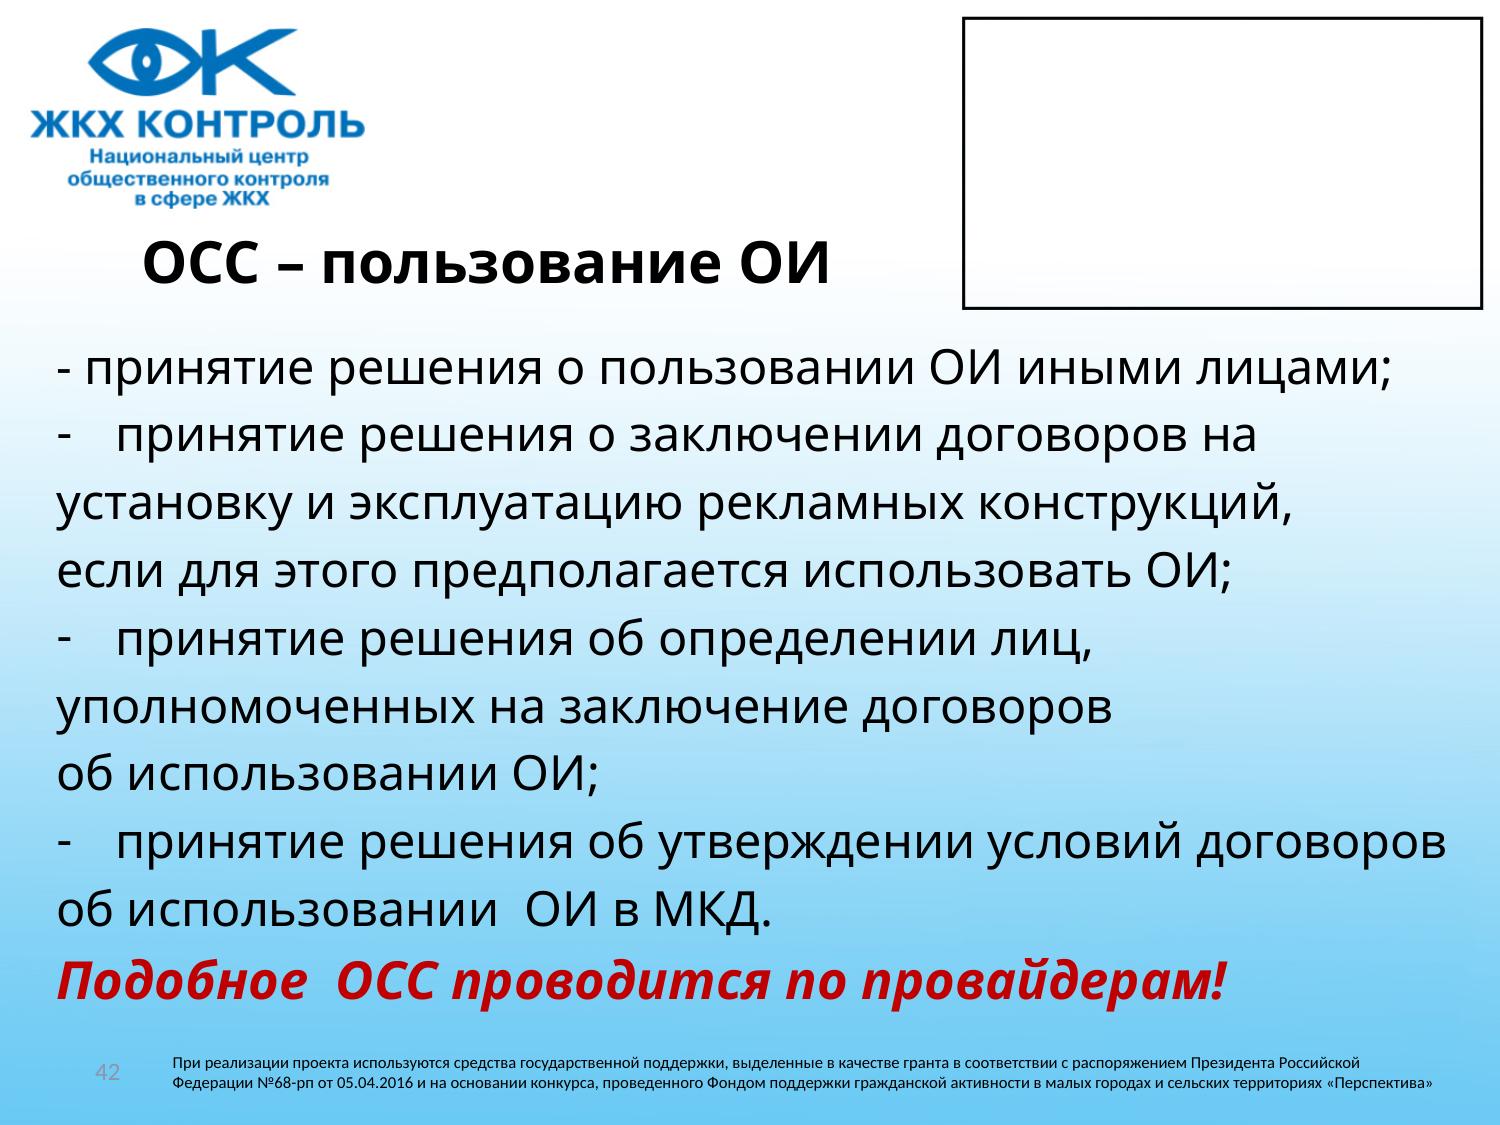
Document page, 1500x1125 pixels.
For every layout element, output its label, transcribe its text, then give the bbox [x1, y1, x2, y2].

slide_number 42 [53, 1040, 136, 1100]
list - принятие решения о пользовании ОИ иными лицами; принятие решения о заключении договоров на установку и эксплуатацию рекламных конструкций, если для этого предполагается использовать ОИ; принятие решения об определении лиц, уполномоченных на заключение договоров об использовании ОИ; принятие решения об утверждении условий договоров об использовании ОИ в МКД. Подобное ОСС проводится по провайдерам! [41, 328, 1477, 1032]
picture [0, 0, 1500, 1125]
title ОСС – пользование ОИ [17, 208, 957, 313]
